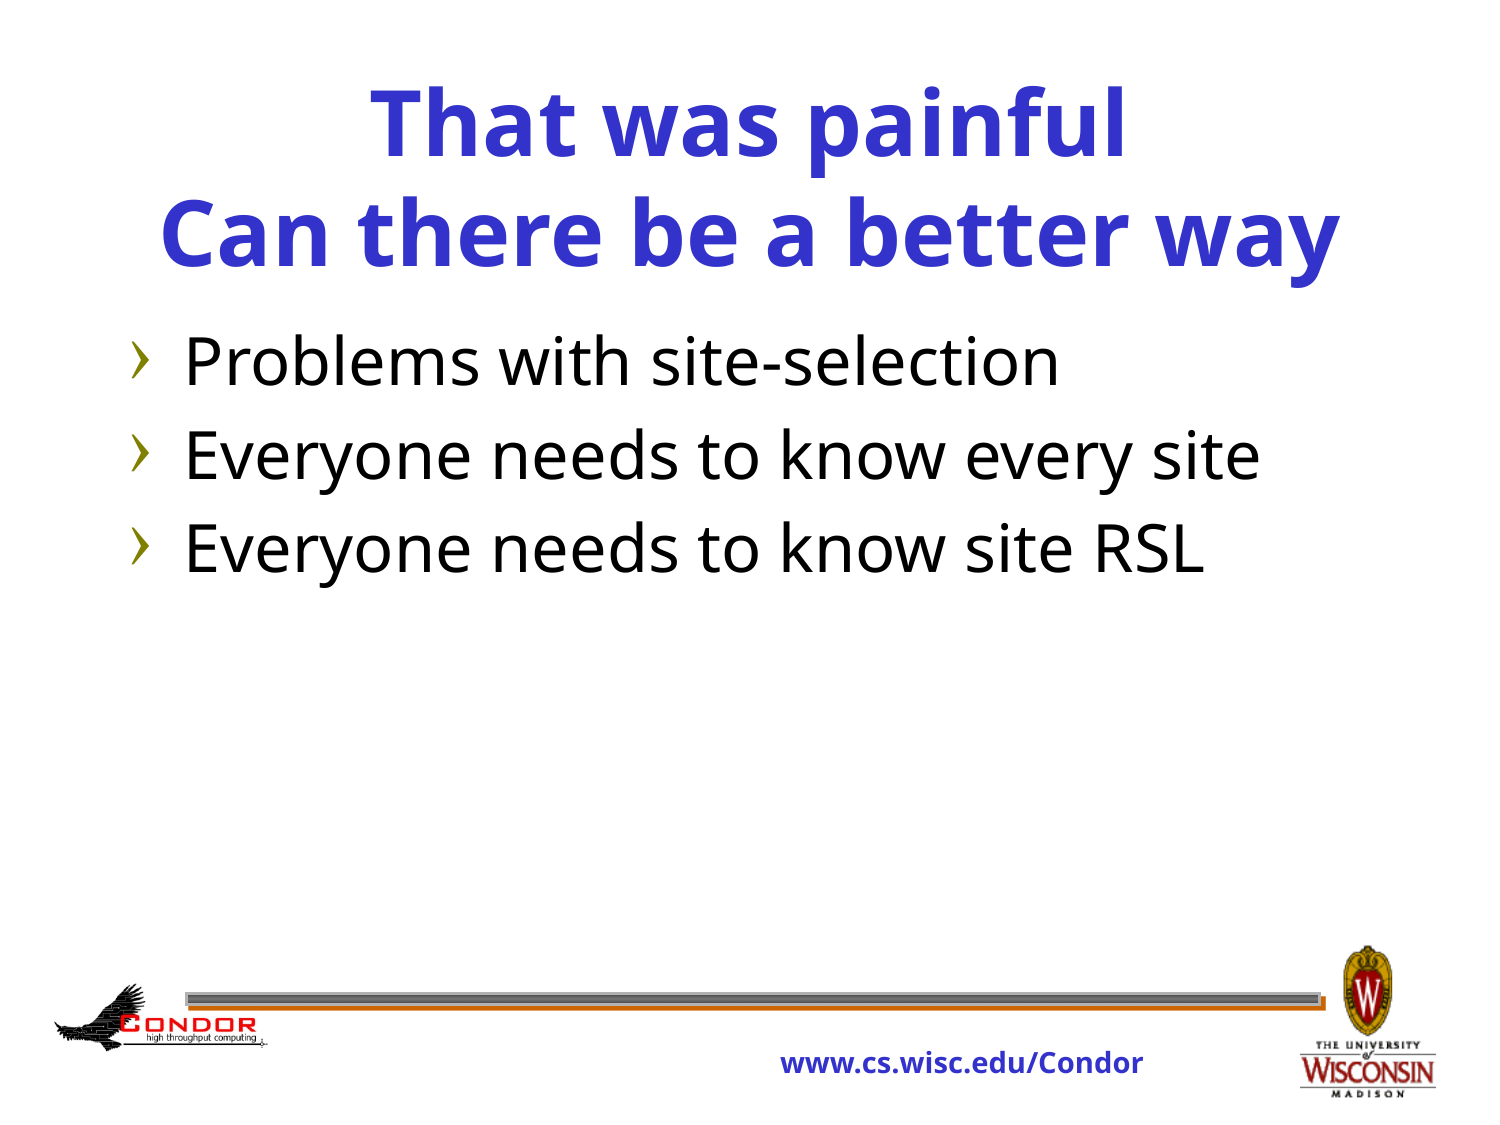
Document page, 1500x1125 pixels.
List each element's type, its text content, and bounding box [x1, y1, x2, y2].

picture [50, 980, 268, 1054]
title That was painful Can there be a better way [112, 99, 1388, 251]
picture [1300, 944, 1436, 1101]
list Problems with site-selection Everyone needs to know every site Everyone needs to know site RSL [112, 311, 1388, 926]
